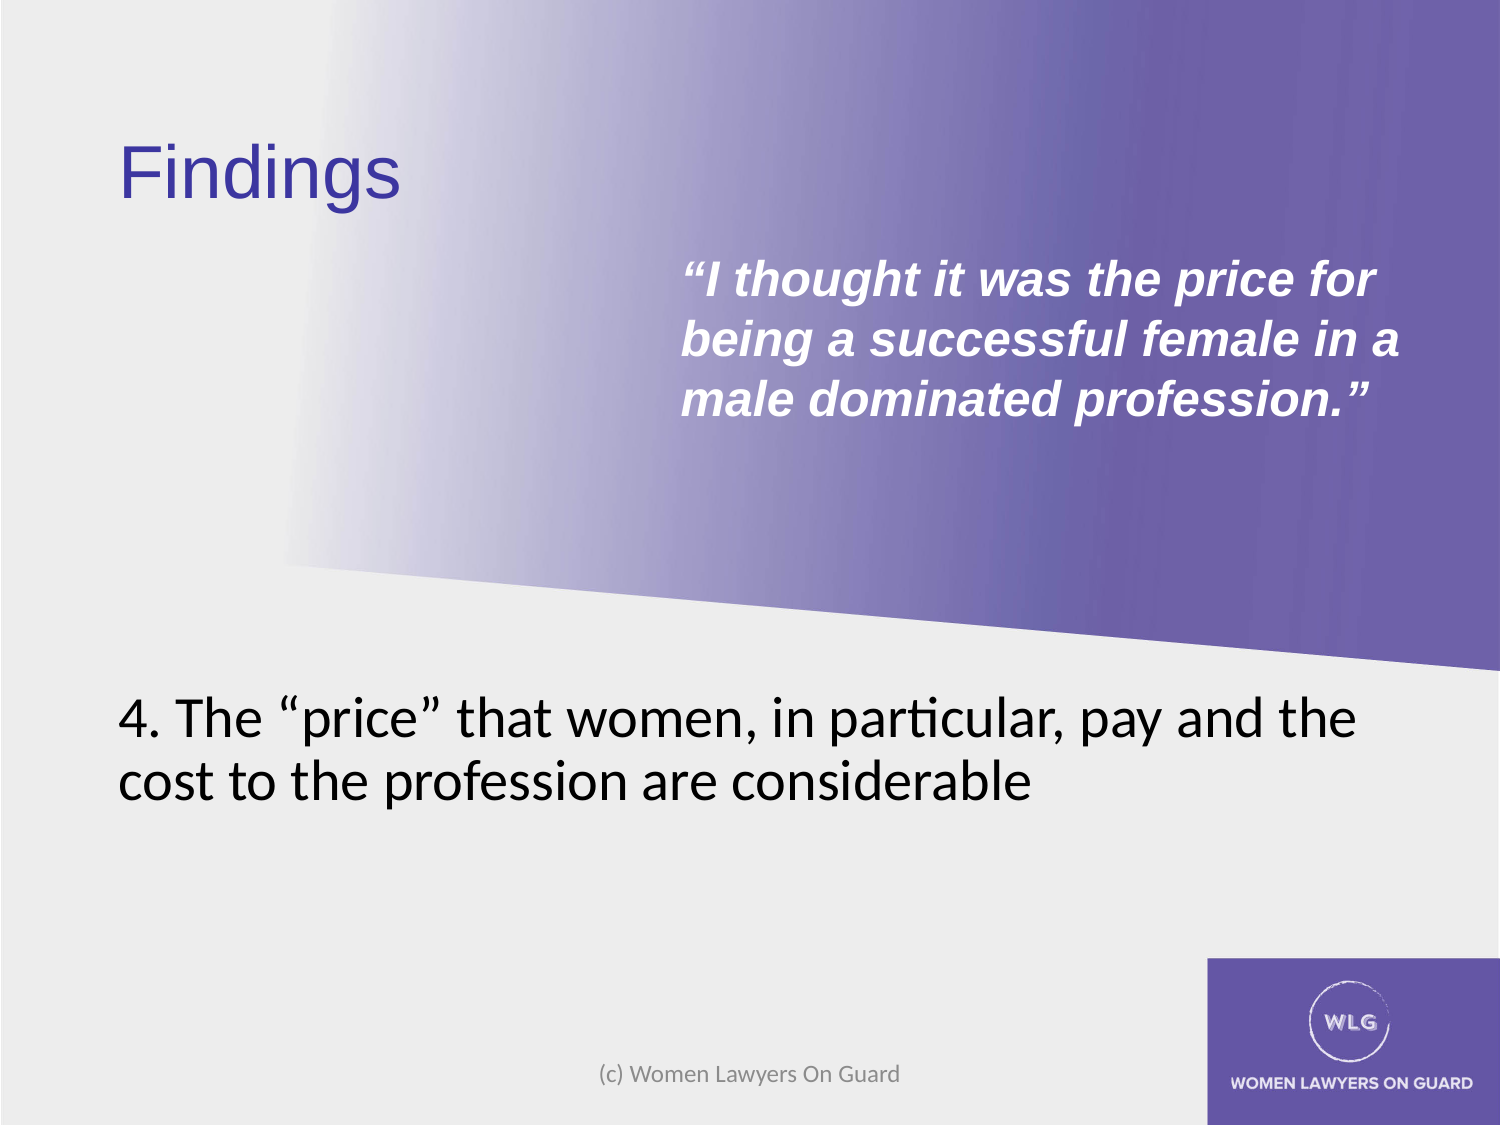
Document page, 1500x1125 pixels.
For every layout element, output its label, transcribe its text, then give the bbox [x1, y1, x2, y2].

text_box “I thought it was the price for being a successful female in a male dominated profession.” [665, 239, 1466, 435]
list 4. The “price” that women, in particular, pay and the cost to the profession are considerable [103, 680, 1397, 1092]
footer (c) Women Lawyers On Guard [496, 1042, 1004, 1103]
picture [0, 0, 1500, 1125]
title Findings [103, 59, 1397, 278]
